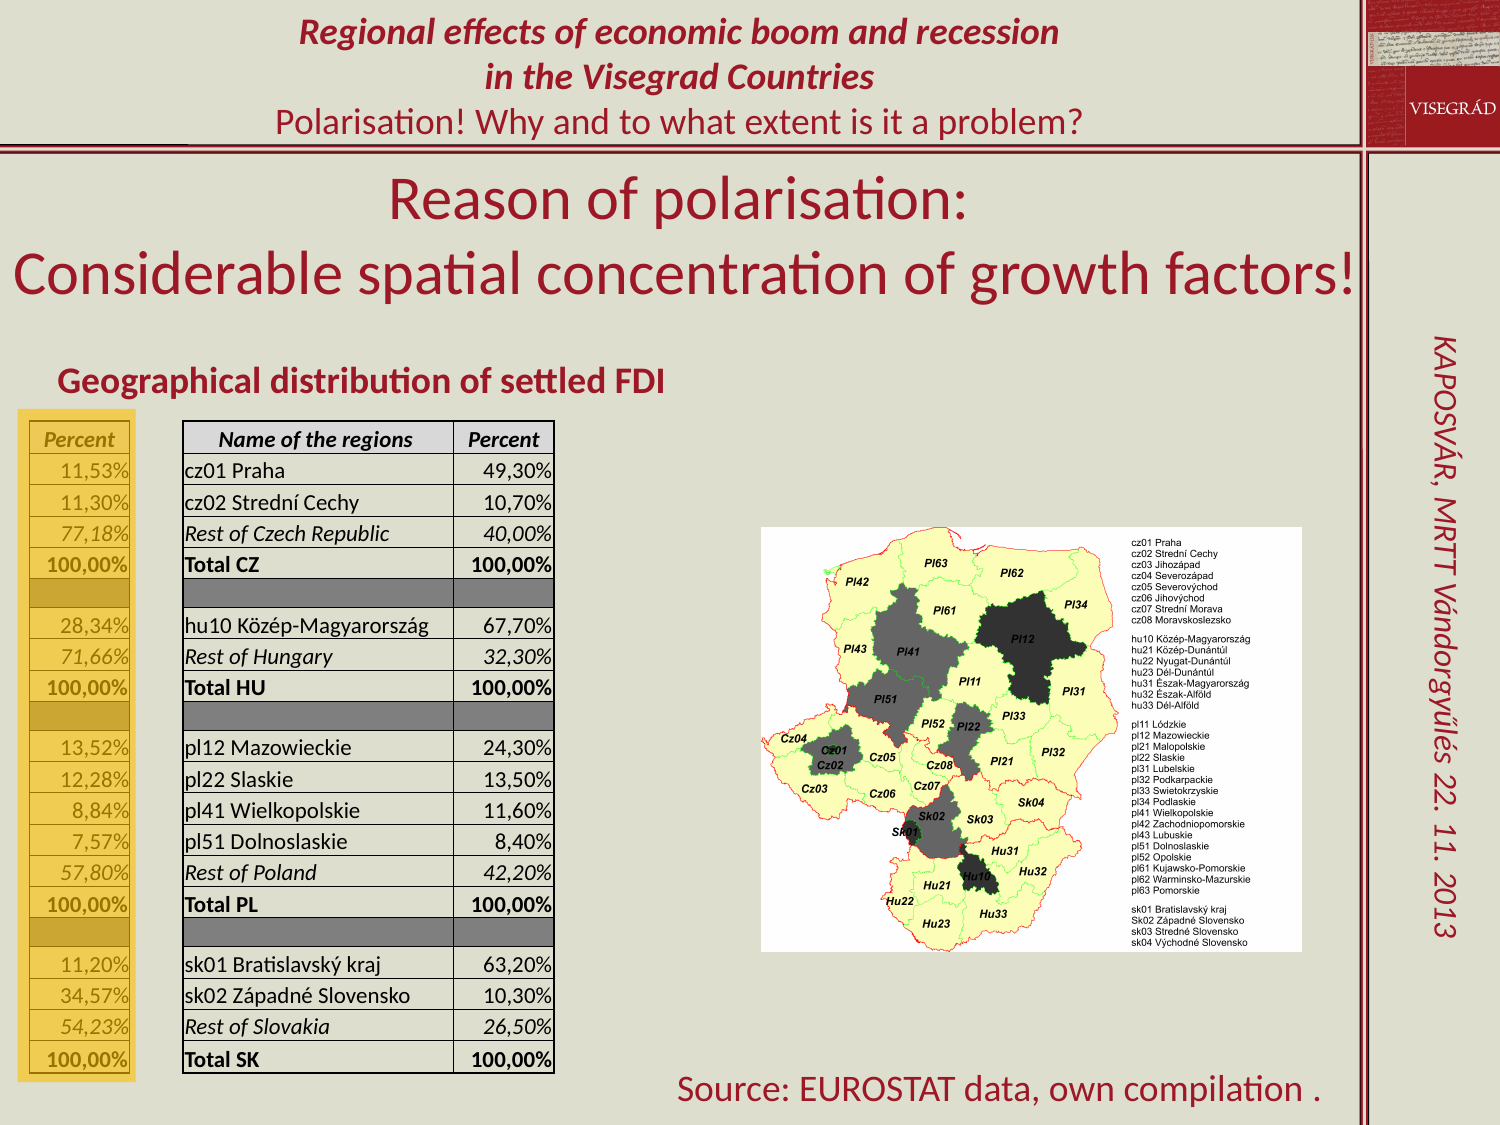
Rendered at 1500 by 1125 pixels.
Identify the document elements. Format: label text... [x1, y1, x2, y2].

table_cell cz02 Strední Cechy [184, 485, 453, 516]
table_cell Rest of Poland [184, 856, 453, 886]
table_cell 100,00% [454, 671, 553, 701]
table_cell sk02 Západné Slovensko [184, 979, 453, 1009]
table_cell Total HU [184, 671, 453, 701]
table_cell [184, 918, 453, 946]
text_box [16, 407, 138, 1084]
table_cell [184, 702, 453, 730]
table_cell 40,00% [454, 517, 553, 547]
table_cell 49,30% [454, 454, 553, 484]
table_cell pl12 Mazowieckie [184, 731, 453, 761]
table_cell 26,50% [454, 1010, 553, 1040]
text_box Source: EUROSTAT data, own compilation . [662, 1057, 1337, 1117]
table_cell Total PL [184, 887, 453, 917]
table_cell pl22 Slaskie [184, 762, 453, 792]
table_cell cz01 Praha [184, 454, 453, 484]
text_box Reason of polarisation: Considerable spatial concentration of growth factors! [0, 149, 1375, 315]
table_cell 10,70% [454, 485, 553, 516]
table_cell 24,30% [454, 731, 553, 761]
table_cell sk01 Bratislavský kraj [184, 947, 453, 978]
table_header Name of the regions [184, 422, 453, 453]
table_cell 8,40% [454, 825, 553, 855]
table_cell Rest of Hungary [184, 639, 453, 670]
table_cell 100,00% [454, 548, 553, 578]
table_cell [454, 918, 553, 946]
table_cell Total SK [184, 1041, 453, 1072]
table_cell 67,70% [454, 608, 553, 638]
table_cell 10,30% [454, 979, 553, 1009]
table_cell Total CZ [184, 548, 453, 578]
picture [761, 526, 1302, 952]
table_cell hu10 Közép-Magyarország [184, 608, 453, 638]
table_cell 42,20% [454, 856, 553, 886]
table_cell pl41 Wielkopolskie [184, 793, 453, 824]
table_cell Rest of Czech Republic [184, 517, 453, 547]
picture [1368, 0, 1500, 145]
table_cell [184, 579, 453, 607]
table_cell [454, 579, 553, 607]
table_cell 100,00% [454, 1041, 553, 1072]
table_cell pl51 Dolnoslaskie [184, 825, 453, 855]
table_cell 13,50% [454, 762, 553, 792]
table_cell 11,60% [454, 793, 553, 824]
table_header Percent [454, 422, 553, 453]
text_box Geographical distribution of settled FDI [17, 348, 715, 409]
table_cell Rest of Slovakia [184, 1010, 453, 1040]
table_cell [454, 702, 553, 730]
table_cell 63,20% [454, 947, 553, 978]
table_cell 32,30% [454, 639, 553, 670]
table_cell 100,00% [454, 887, 553, 917]
